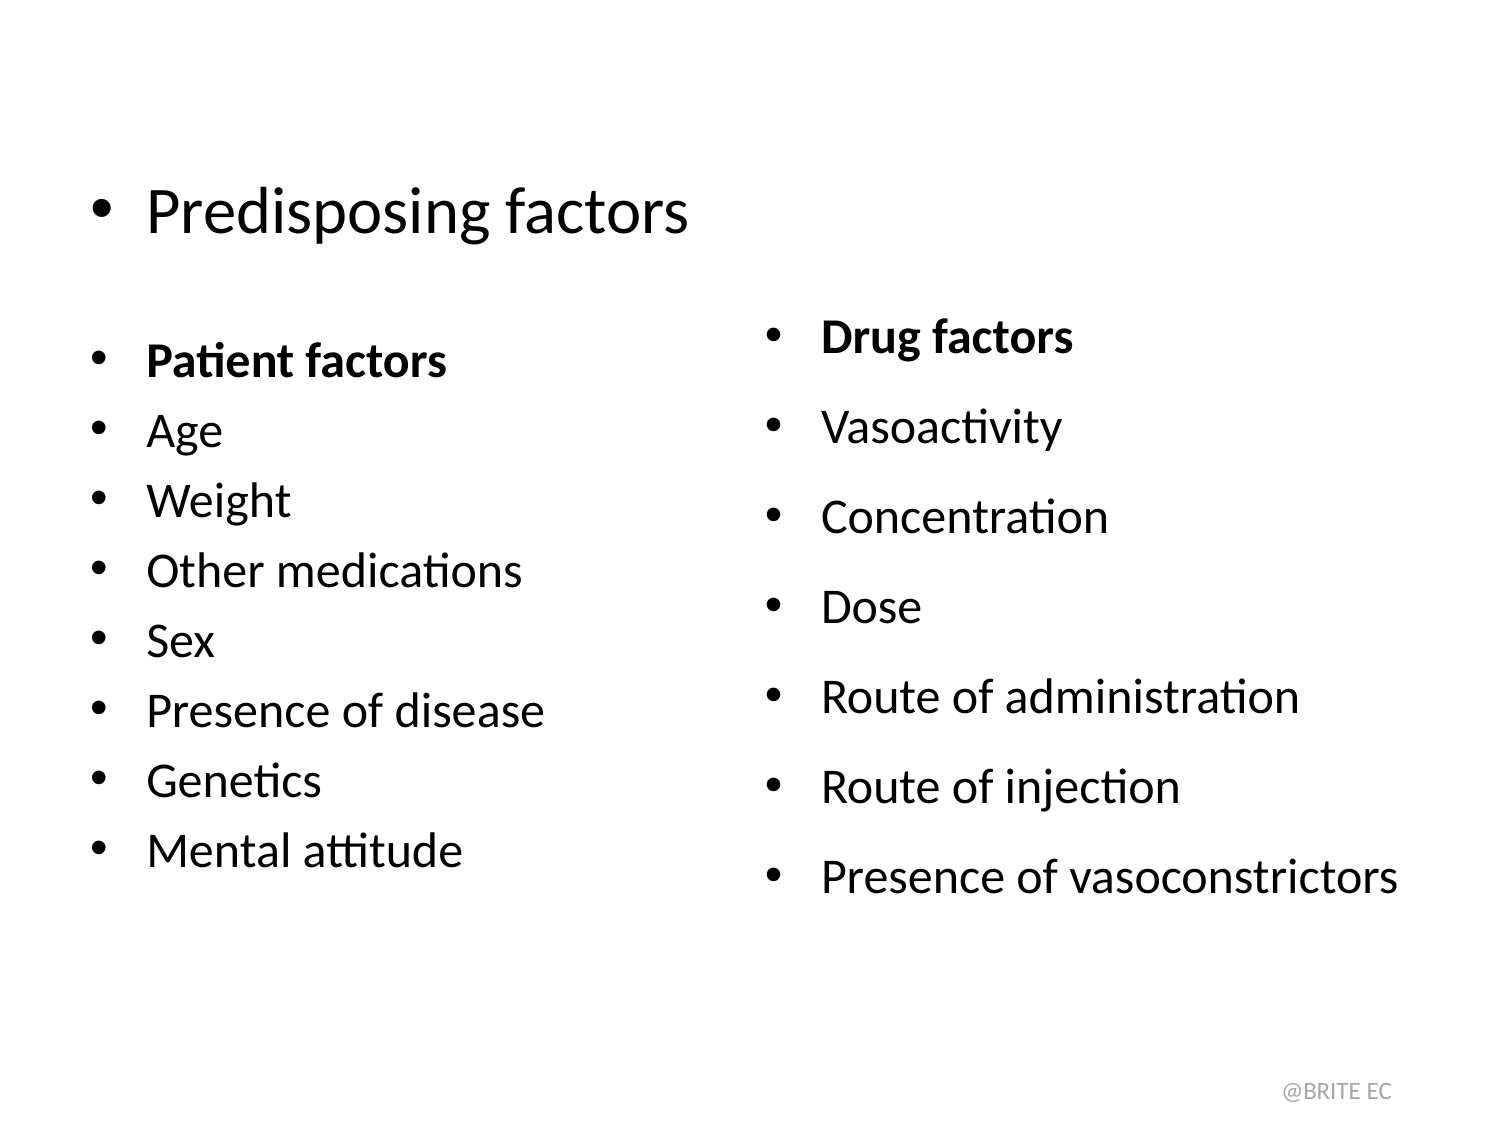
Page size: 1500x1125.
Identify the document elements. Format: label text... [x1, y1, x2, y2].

list Predisposing factors Patient factors Age Weight Other medications Sex Presence of disease Genetics Mental attitude [75, 66, 739, 1005]
text_box Drug factors Vasoactivity Concentration Dose Route of administration Route of injection Presence of vasoconstrictors [750, 266, 1436, 1002]
